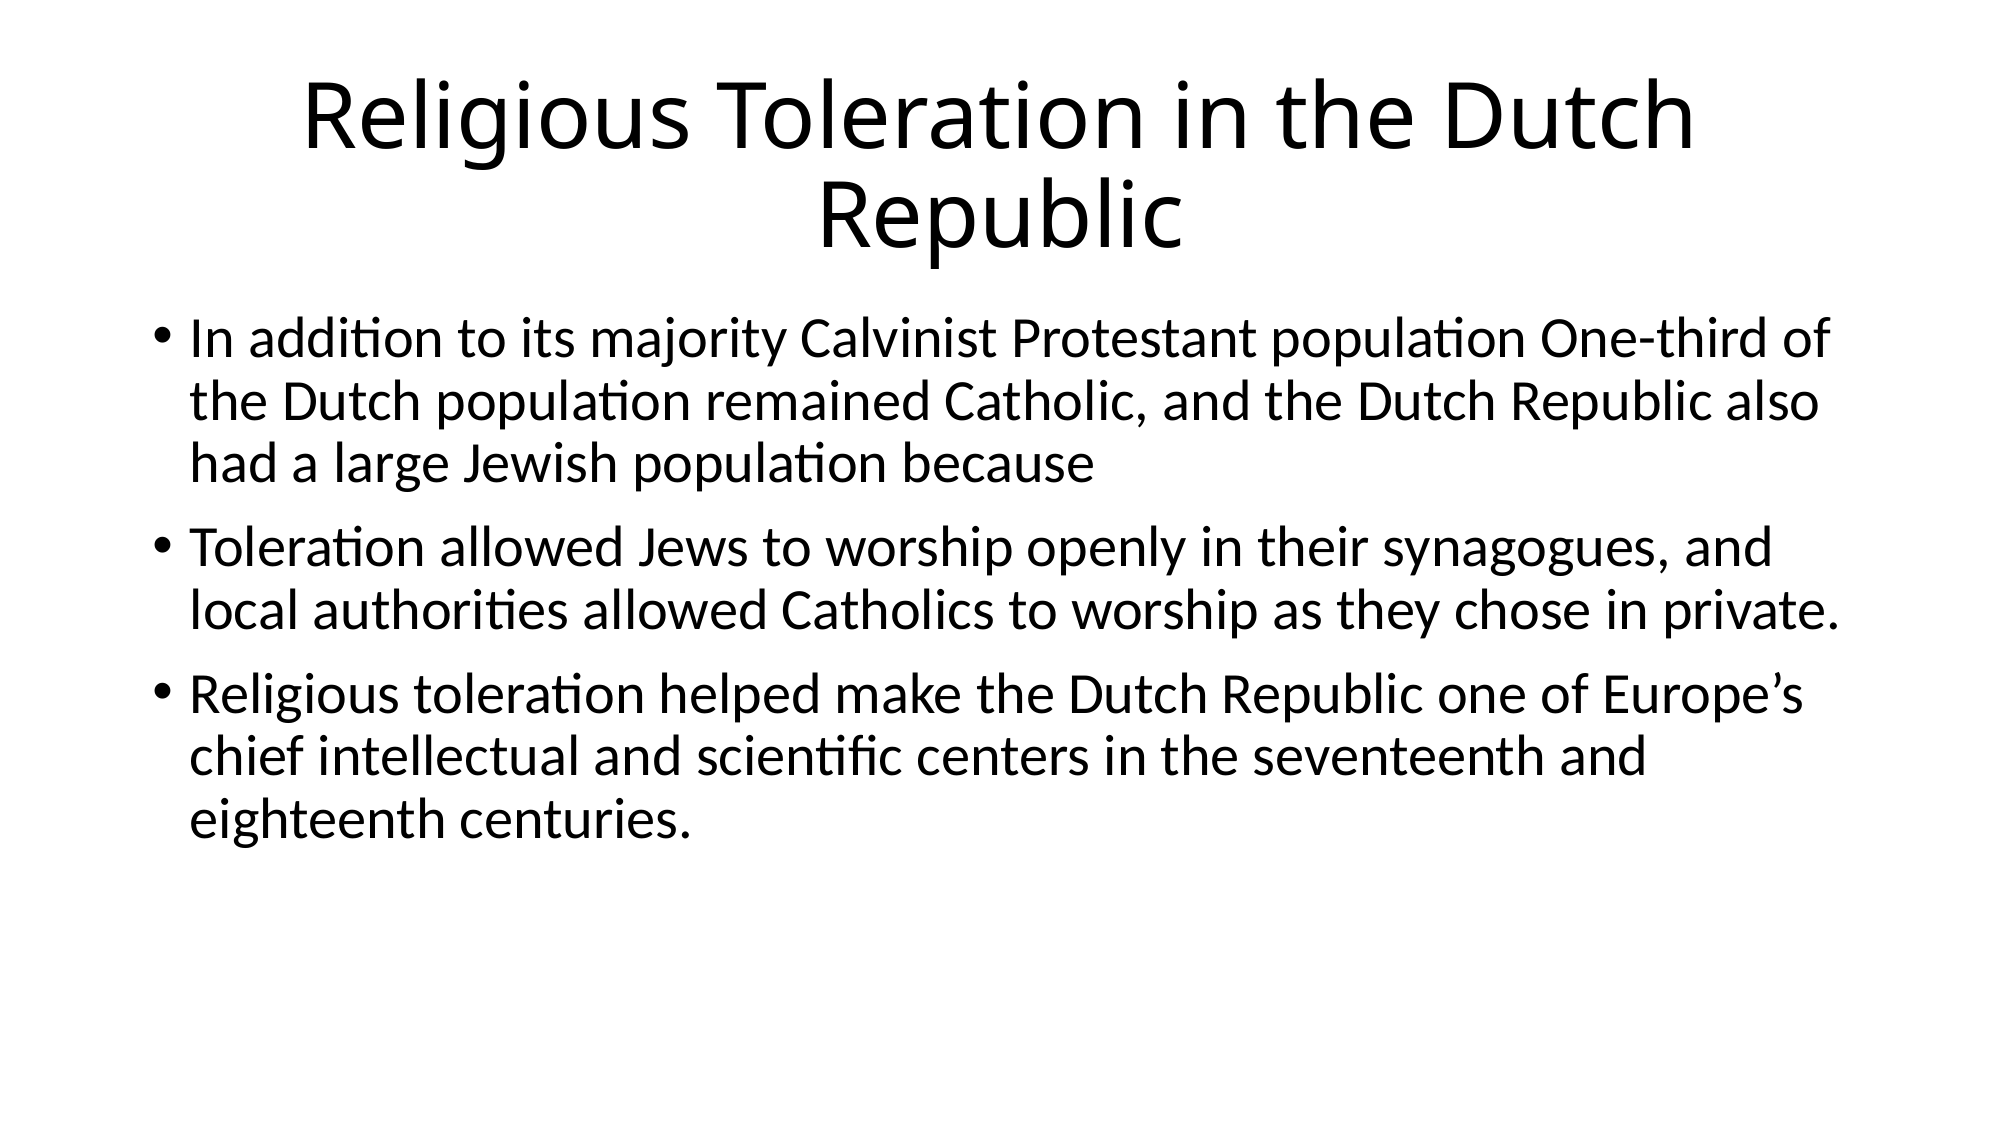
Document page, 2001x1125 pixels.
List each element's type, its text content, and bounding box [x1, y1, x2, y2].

list In addition to its majority Calvinist Protestant population One-third of the Dutch population remained Catholic, and the Dutch Republic also had a large Jewish population because Toleration allowed Jews to worship openly in their synagogues, and local authorities allowed Catholics to worship as they chose in private. Religious toleration helped make the Dutch Republic one of Europe’s chief intellectual and scientific centers in the seventeenth and eighteenth centuries. [137, 299, 1863, 1014]
title Religious Toleration in the Dutch Republic [137, 59, 1863, 278]
